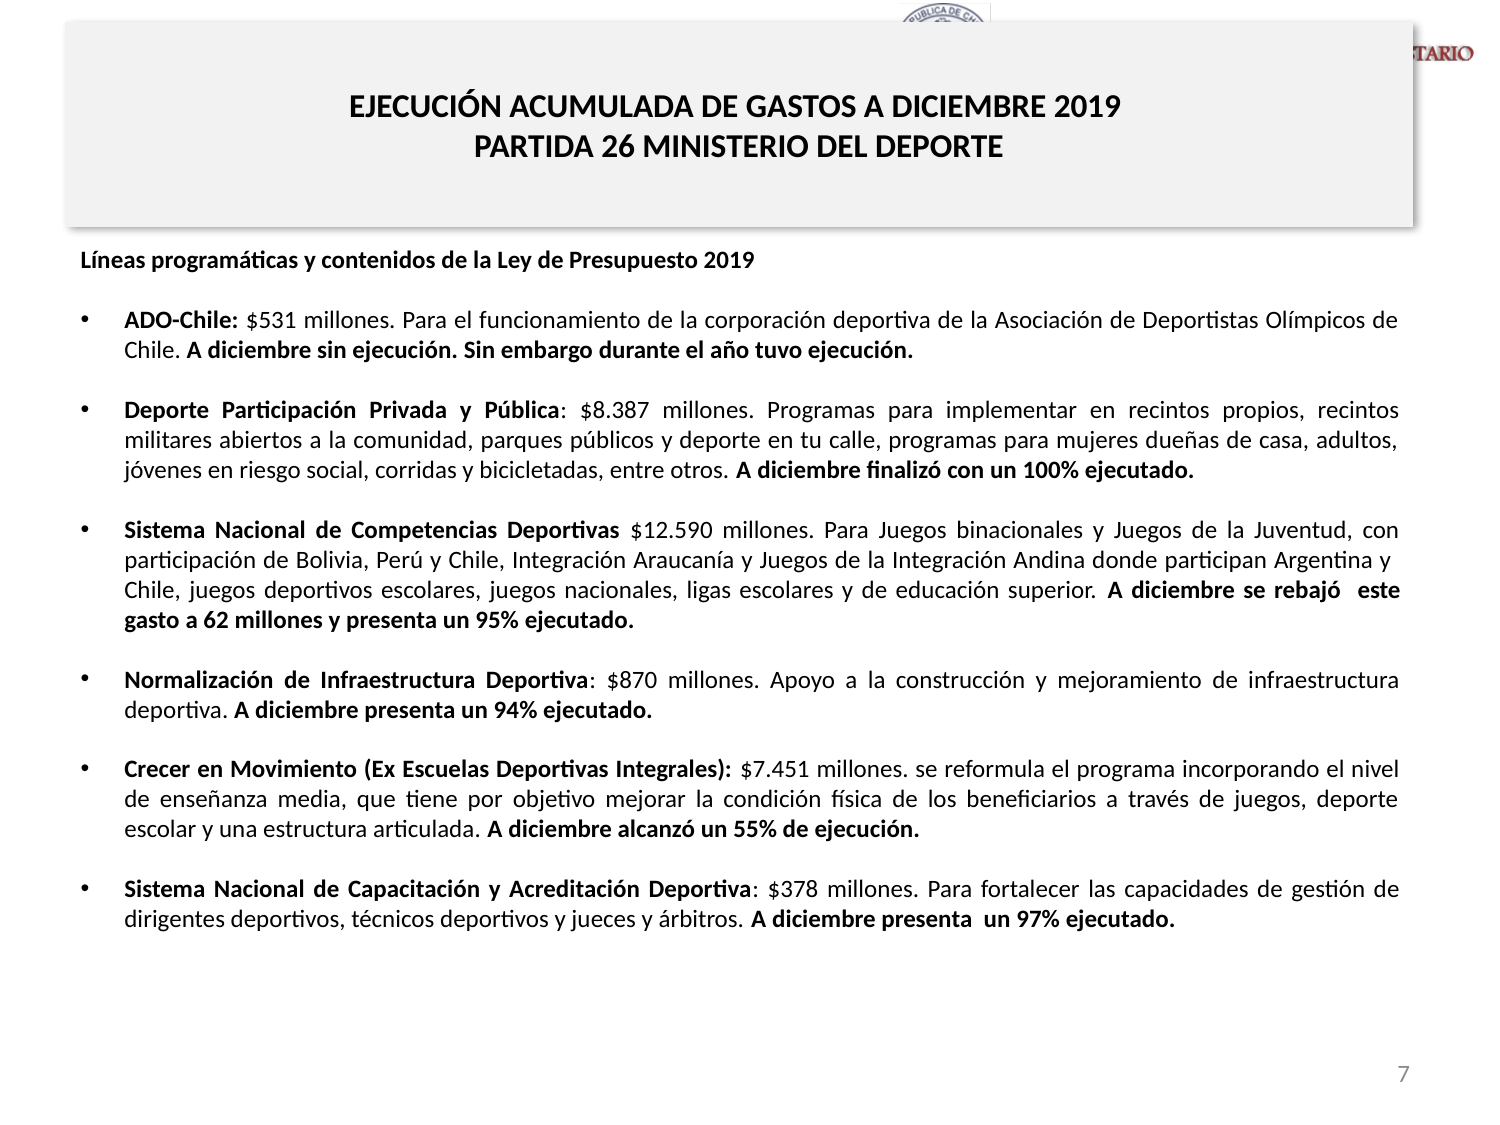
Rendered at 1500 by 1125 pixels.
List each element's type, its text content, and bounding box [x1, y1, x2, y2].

title EJECUCIÓN ACUMULADA DE GASTOS A DICIEMBRE 2019 PARTIDA 26 MINISTERIO DEL DEPORTE [65, 22, 1413, 227]
picture [898, 0, 1500, 113]
list Líneas programáticas y contenidos de la Ley de Presupuesto 2019 ADO-Chile: $531 millones. Para el funcionamiento de la corporación deportiva de la Asociación de Deportistas Olímpicos de Chile. A diciembre sin ejecución. Sin embargo durante el año tuvo ejecución. Deporte Participación Privada y Pública: $8.387 millones. Programas para implementar en recintos propios, recintos militares abiertos a la comunidad, parques públicos y deporte en tu calle, programas para mujeres dueñas de casa, adultos, jóvenes en riesgo social, corridas y bicicletadas, entre otros. A diciembre finalizó con un 100% ejecutado. Sistema Nacional de Competencias Deportivas $12.590 millones. Para Juegos binacionales y Juegos de la Juventud, con participación de Bolivia, Perú y Chile, Integración Araucanía y Juegos de la Integración Andina donde participan Argentina y Chile, juegos deportivos escolares, juegos nacionales, ligas escolares y de educación superior. A diciembre se rebajó este gasto a 62 millones y presenta un 95% ejecutado. Normalización de Infraestructura Deportiva: $870 millones. Apoyo a la construcción y mejoramiento de infraestructura deportiva. A diciembre presenta un 94% ejecutado. Crecer en Movimiento (Ex Escuelas Deportivas Integrales): $7.451 millones. se reformula el programa incorporando el nivel de enseñanza media, que tiene por objetivo mejorar la condición física de los beneficiarios a través de juegos, deporte escolar y una estructura articulada. A diciembre alcanzó un 55% de ejecución. Sistema Nacional de Capacitación y Acreditación Deportiva: $378 millones. Para fortalecer las capacidades de gestión de dirigentes deportivos, técnicos deportivos y jueces y árbitros. A diciembre presenta un 97% ejecutado. [65, 236, 1416, 1103]
slide_number 7 [1074, 1042, 1425, 1103]
